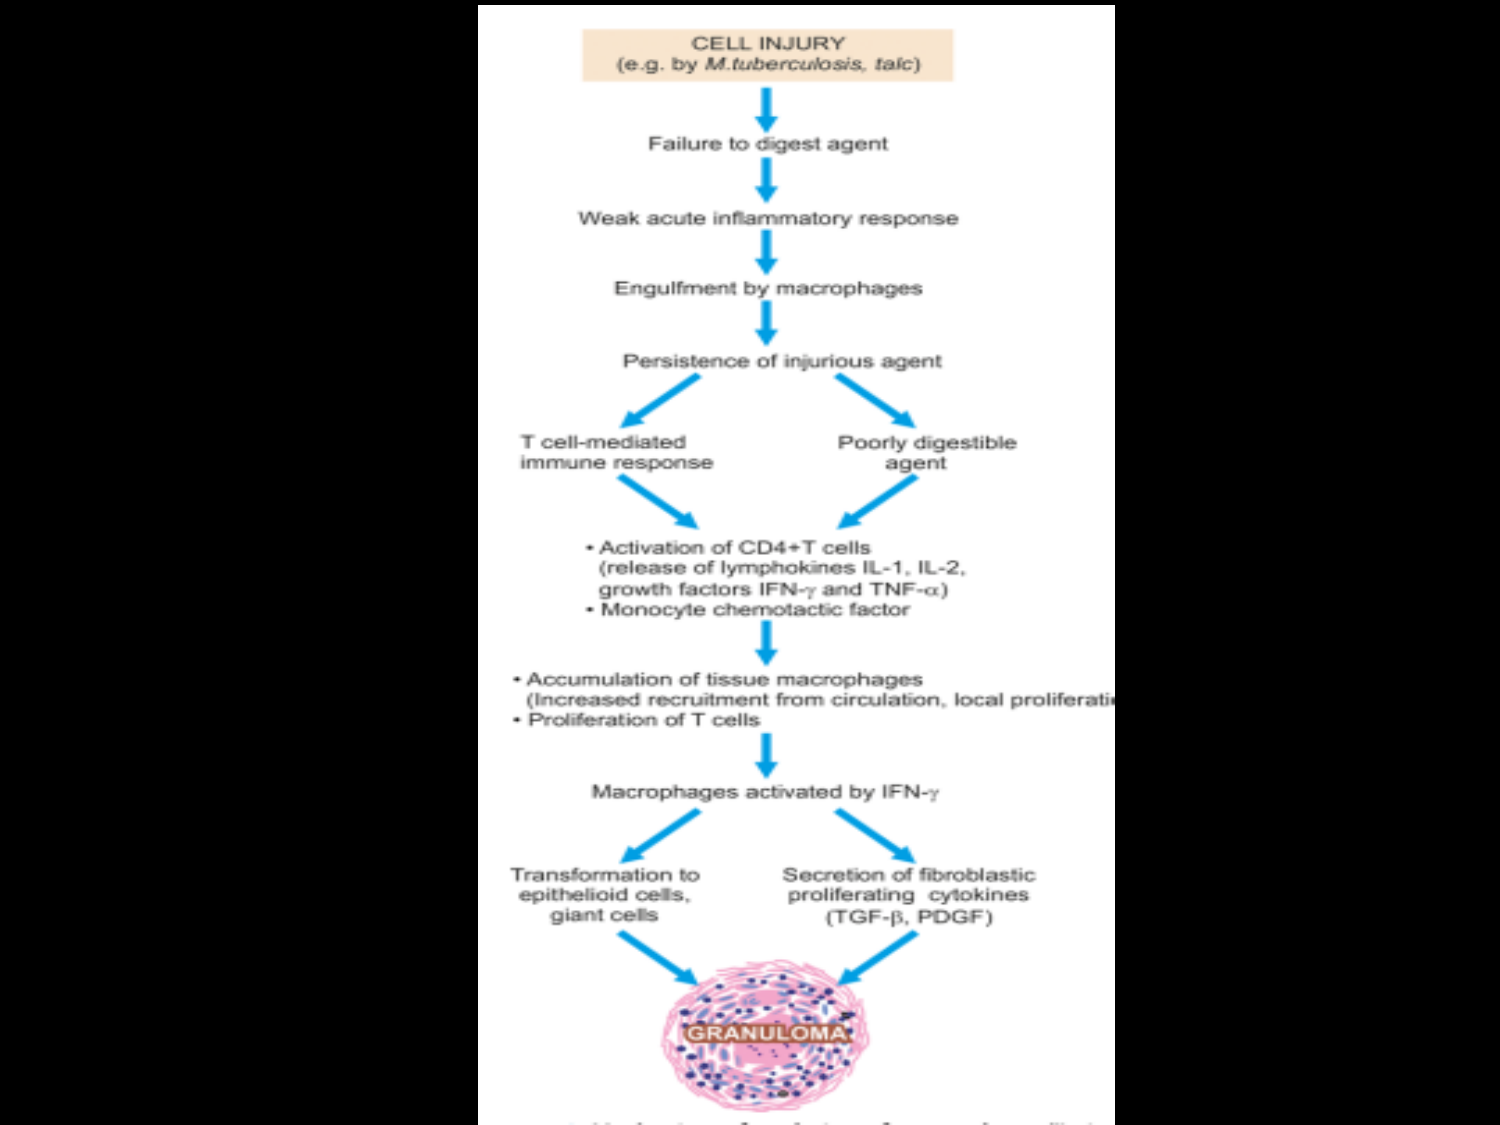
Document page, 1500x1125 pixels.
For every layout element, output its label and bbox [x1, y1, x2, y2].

list [478, 5, 1115, 1125]
